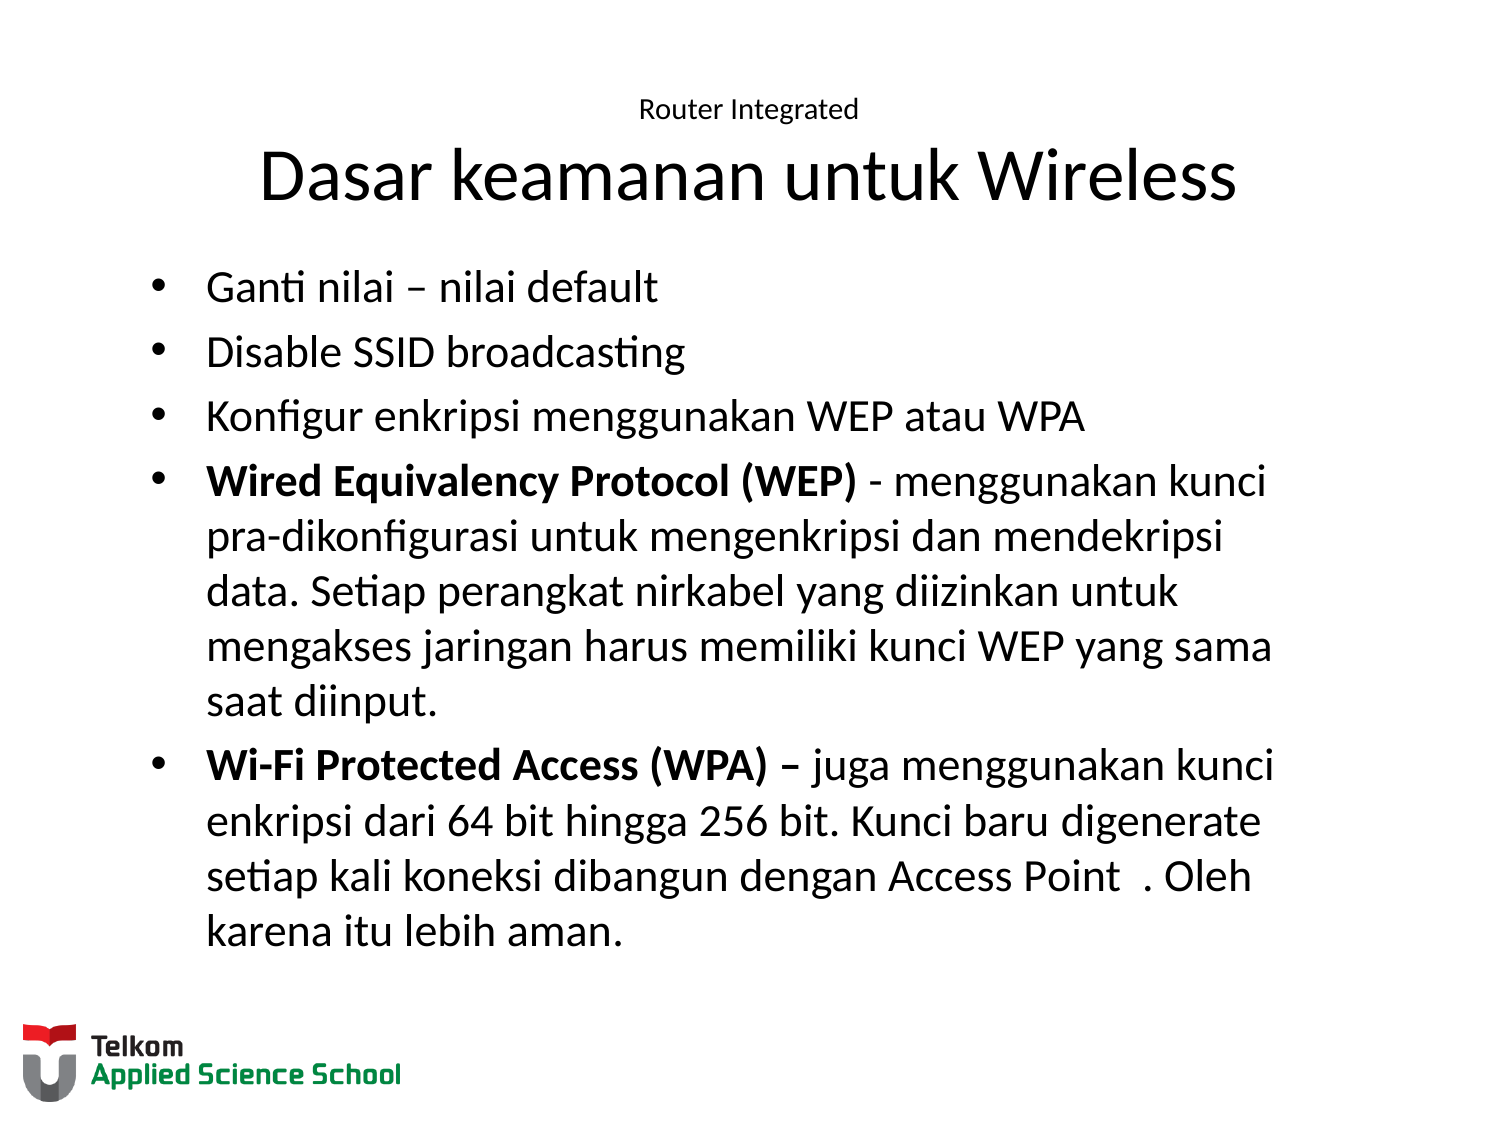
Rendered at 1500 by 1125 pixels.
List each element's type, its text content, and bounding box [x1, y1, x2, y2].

list Ganti nilai – nilai default Disable SSID broadcasting Konfigur enkripsi menggunakan WEP atau WPA Wired Equivalency Protocol (WEP) - menggunakan kunci pra-dikonfigurasi untuk mengenkripsi dan mendekripsi data. Setiap perangkat nirkabel yang diizinkan untuk mengakses jaringan harus memiliki kunci WEP yang sama saat diinput. Wi-Fi Protected Access (WPA) – juga menggunakan kunci enkripsi dari 64 bit hingga 256 bit. Kunci baru digenerate setiap kali koneksi dibangun dengan Access Point . Oleh karena itu lebih aman. [135, 249, 1296, 965]
title Router Integrated Dasar keamanan untuk Wireless [55, 80, 1443, 224]
picture [23, 1024, 400, 1102]
